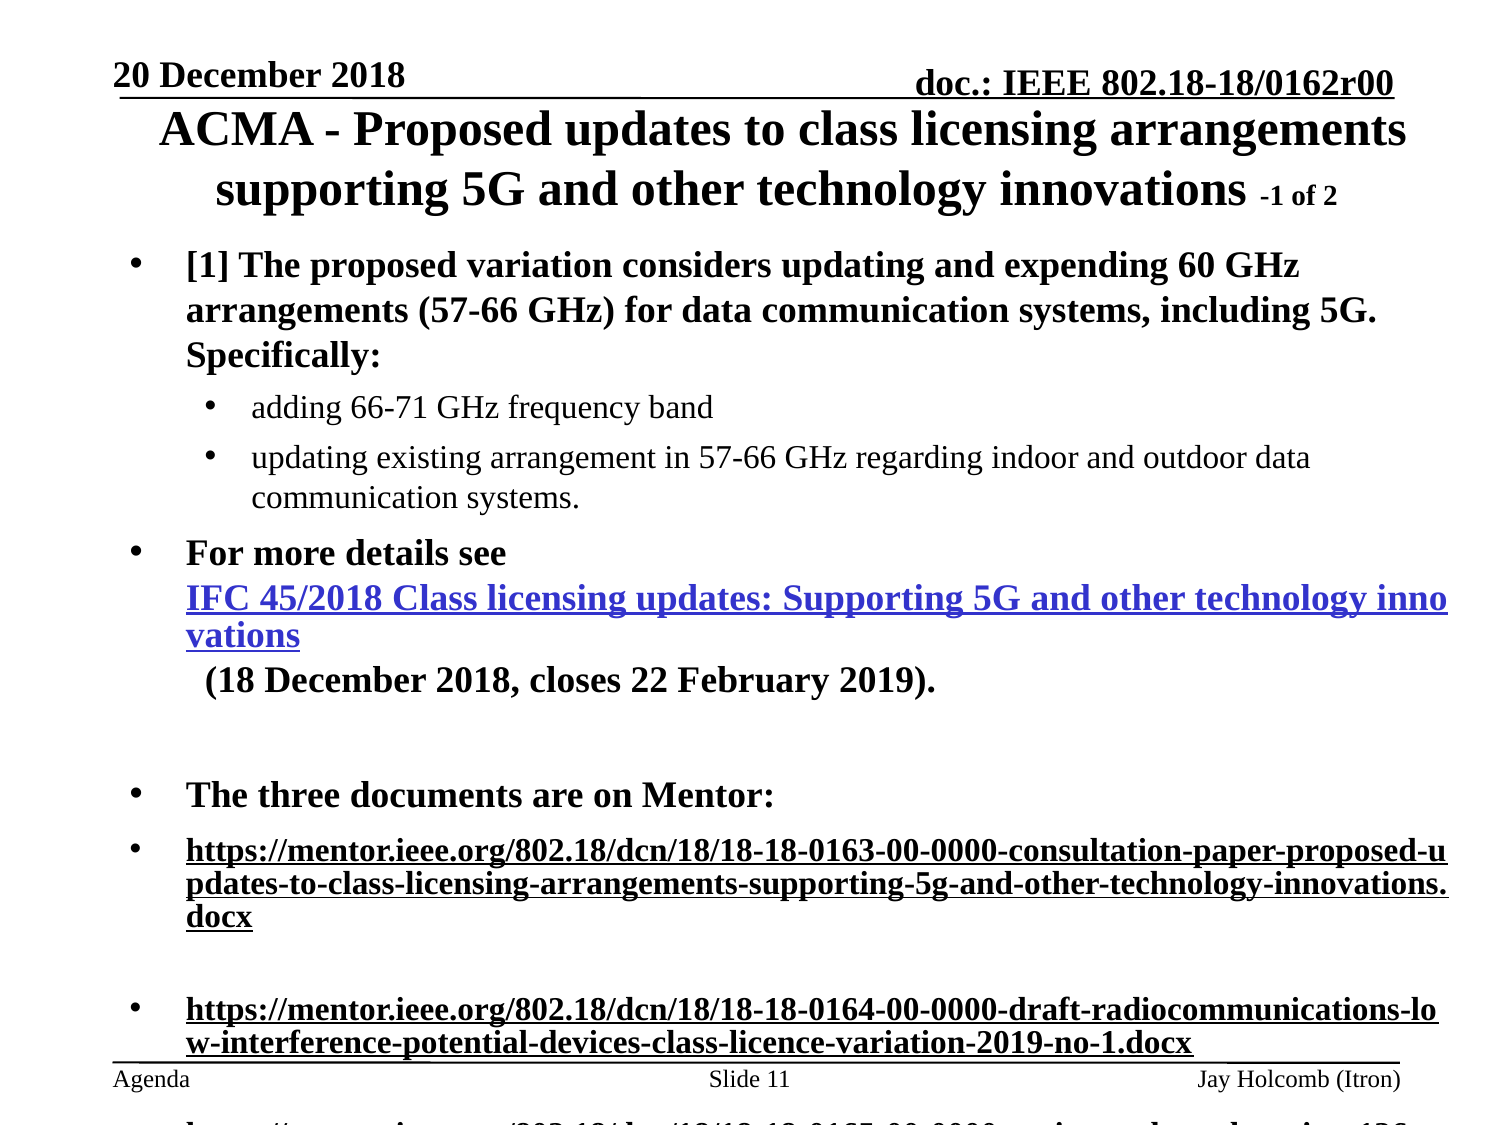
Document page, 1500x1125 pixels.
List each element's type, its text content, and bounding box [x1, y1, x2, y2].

list [1] The proposed variation considers updating and expending 60 GHz arrangements (57-66 GHz) for data communication systems, including 5G. Specifically: adding 66-71 GHz frequency band updating existing arrangement in 57-66 GHz regarding indoor and outdoor data communication systems. For more details see IFC 45/2018 Class licensing updates: Supporting 5G and other technology innovations (18 December 2018, closes 22 February 2019). The three documents are on Mentor: https://mentor.ieee.org/802.18/dcn/18/18-18-0163-00-0000-consultation-paper-proposed-updates-to-class-licensing-arrangements-supporting-5g-and-other-technology-innovations.docx https://mentor.ieee.org/802.18/dcn/18/18-18-0164-00-0000-draft-radiocommunications-low-interference-potential-devices-class-licence-variation-2019-no-1.docx https://mentor.ieee.org/802.18/dcn/18/18-18-0165-00-0000-notice-under-subsection-136-radiocommunications-act-1992-proposed-variation-of-lipd-class-licence-2015.docx [114, 231, 1477, 1063]
title ACMA - Proposed updates to class licensing arrangements supporting 5G and other technology innovations -1 of 2 [114, 103, 1452, 208]
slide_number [112, 49, 488, 95]
footer Jay Holcomb (Itron) [878, 1061, 1402, 1093]
slide_number Slide 11 [699, 1061, 800, 1123]
